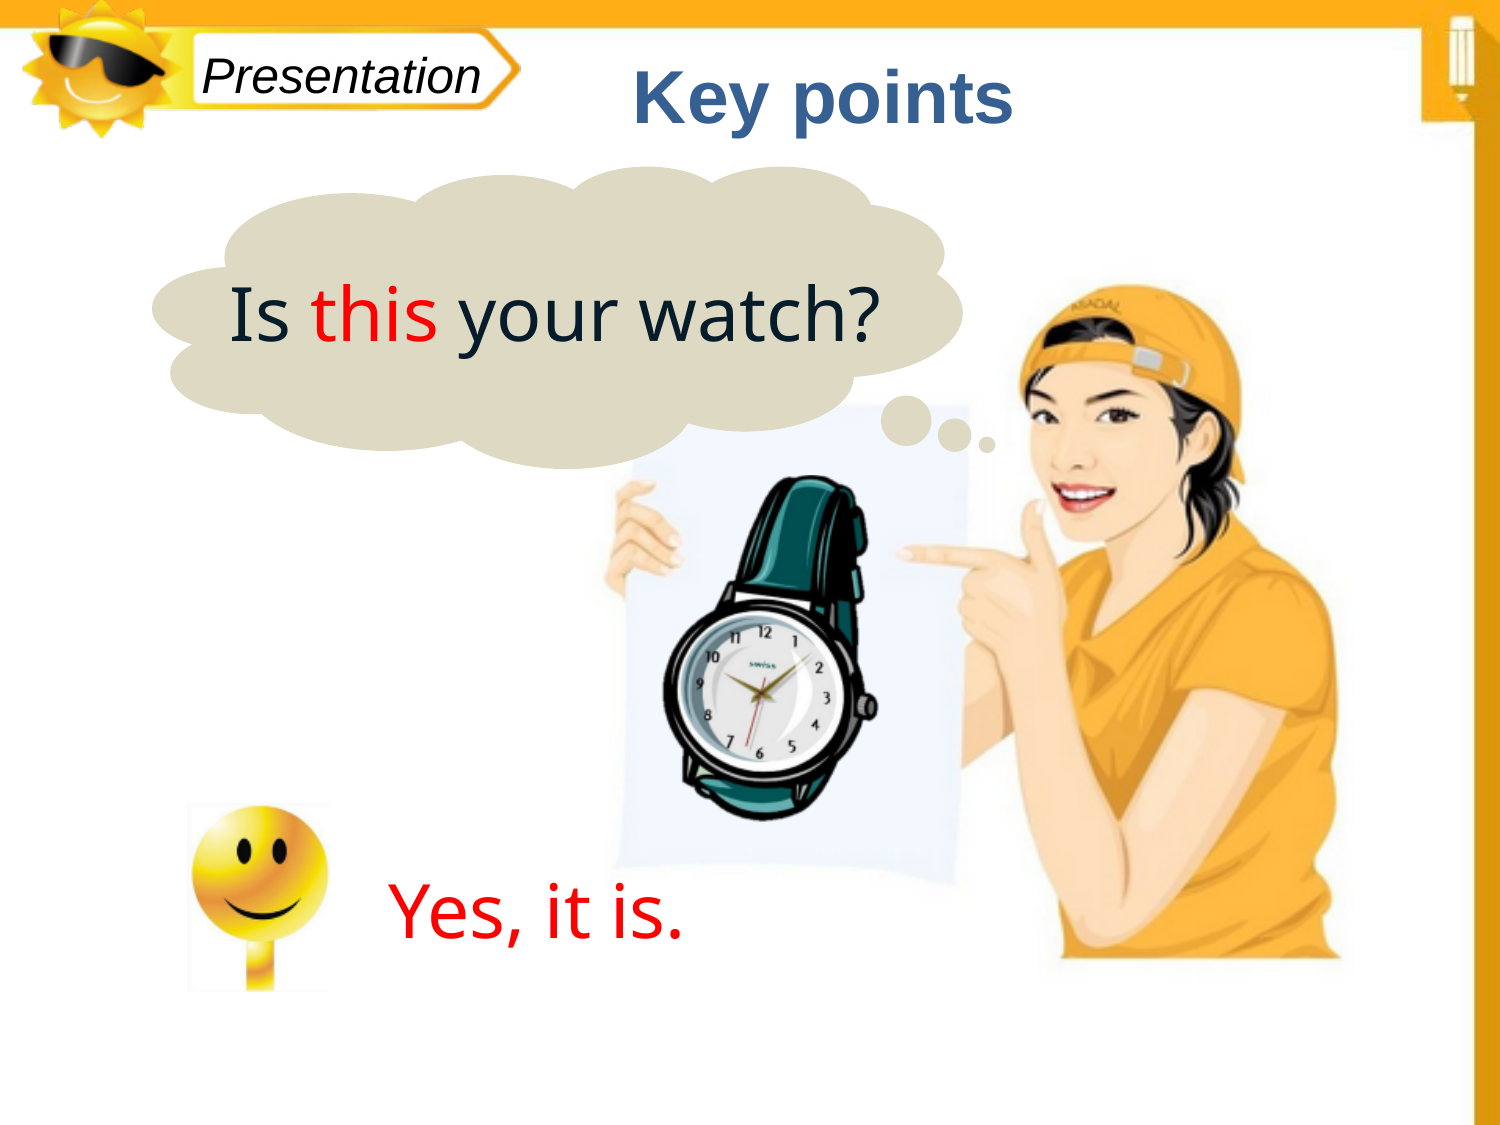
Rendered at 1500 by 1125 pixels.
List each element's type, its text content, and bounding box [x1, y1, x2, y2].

picture [0, 0, 1500, 1125]
text_box Yes, it is. [373, 855, 555, 961]
text_box Key points [618, 41, 1032, 147]
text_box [152, 165, 963, 469]
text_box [560, 256, 1365, 988]
